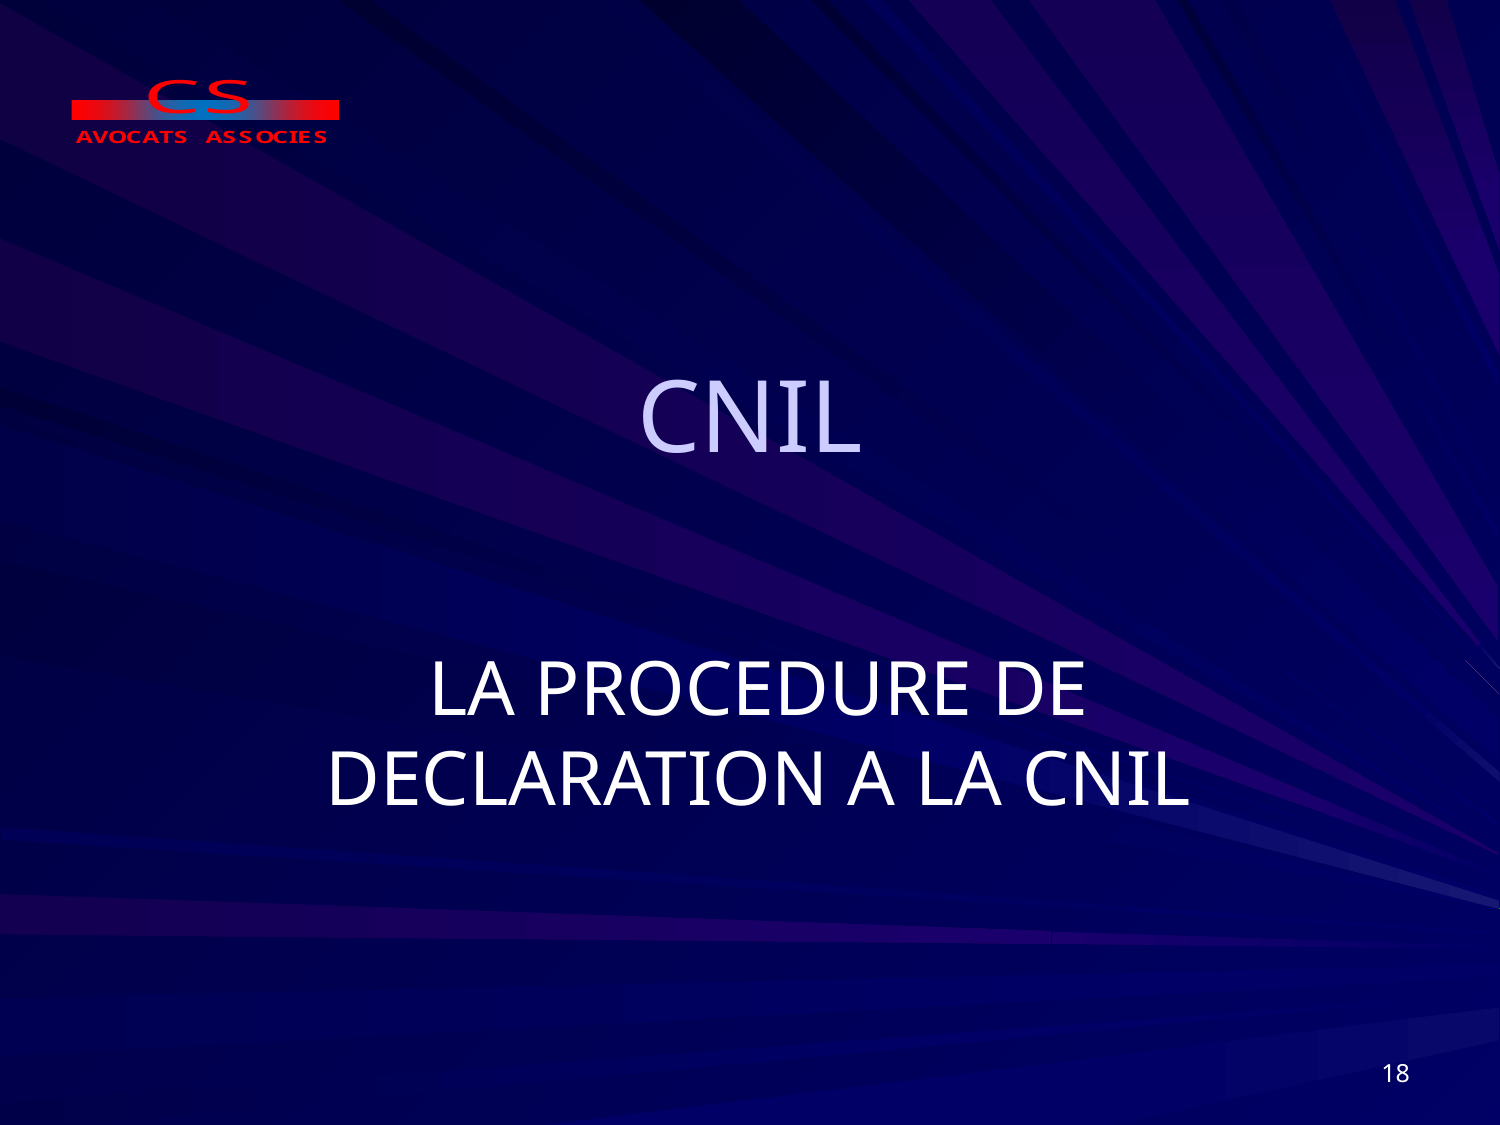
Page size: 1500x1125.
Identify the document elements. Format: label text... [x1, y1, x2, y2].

title CNIL [75, 262, 1425, 563]
subtitle LA PROCEDURE DE DECLARATION A LA CNIL [183, 633, 1335, 921]
slide_number 18 [1074, 1024, 1425, 1100]
picture [52, 54, 354, 168]
